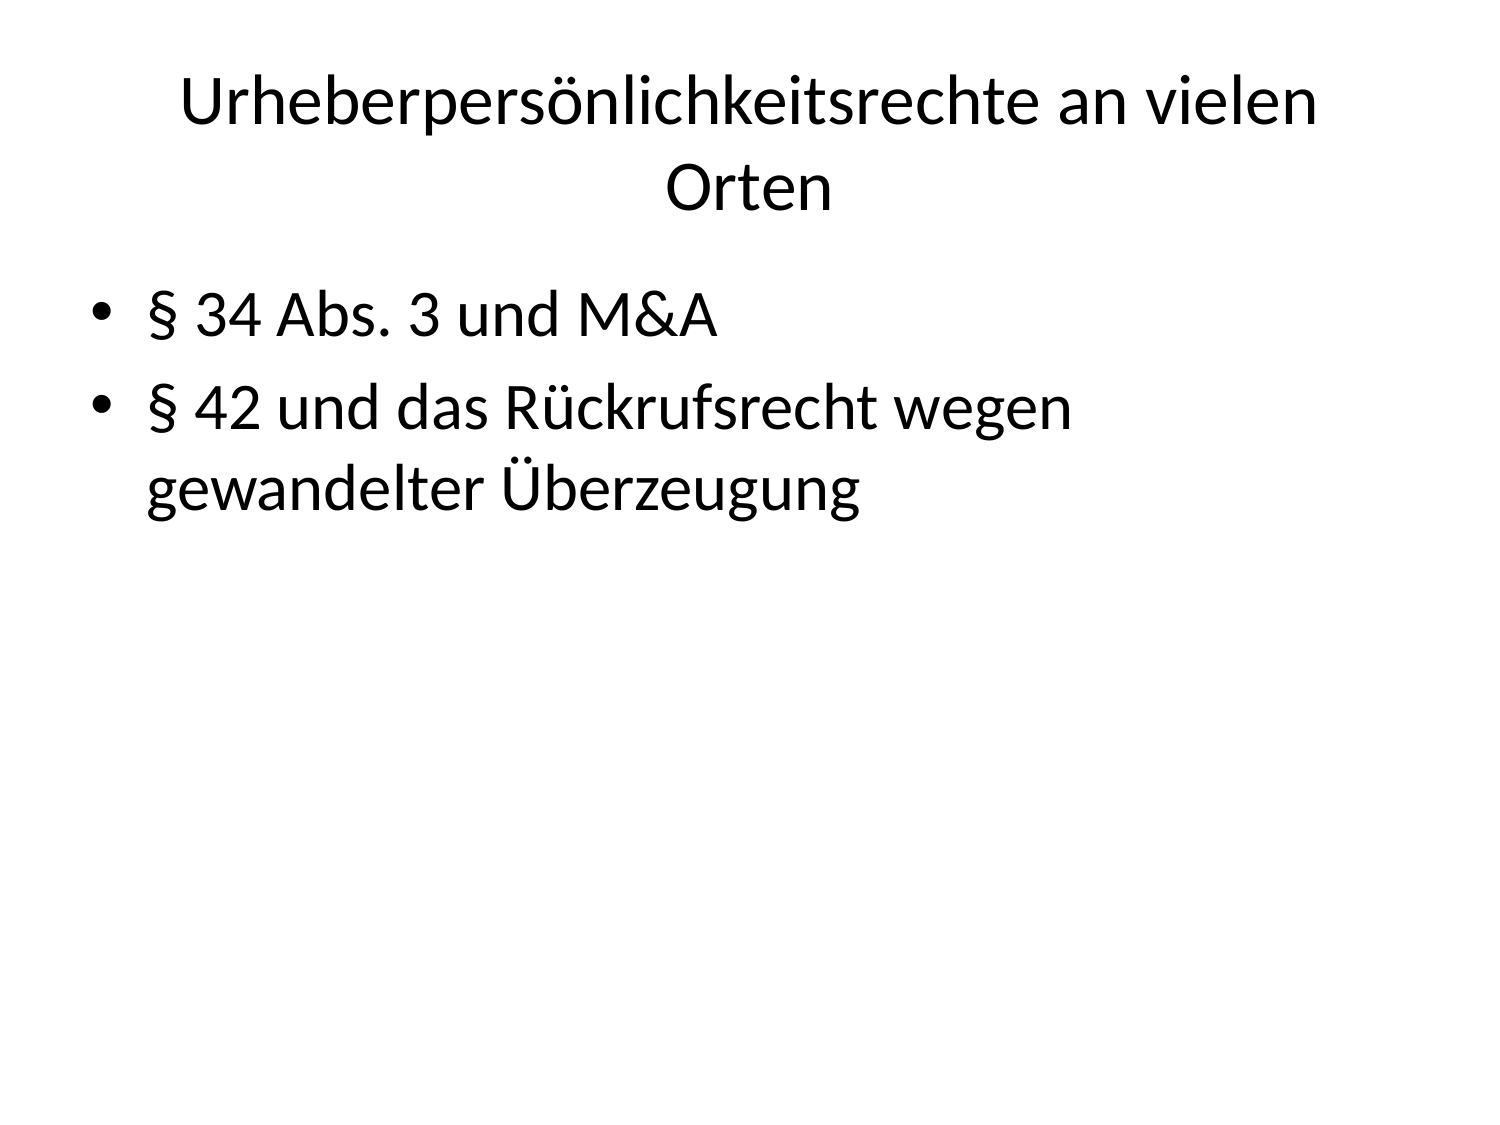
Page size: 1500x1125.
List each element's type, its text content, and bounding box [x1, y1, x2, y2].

title Urheberpersönlichkeitsrechte an vielen Orten [75, 45, 1425, 233]
list § 34 Abs. 3 und M&A § 42 und das Rückrufsrecht wegen gewandelter Überzeugung [75, 262, 1425, 1005]
